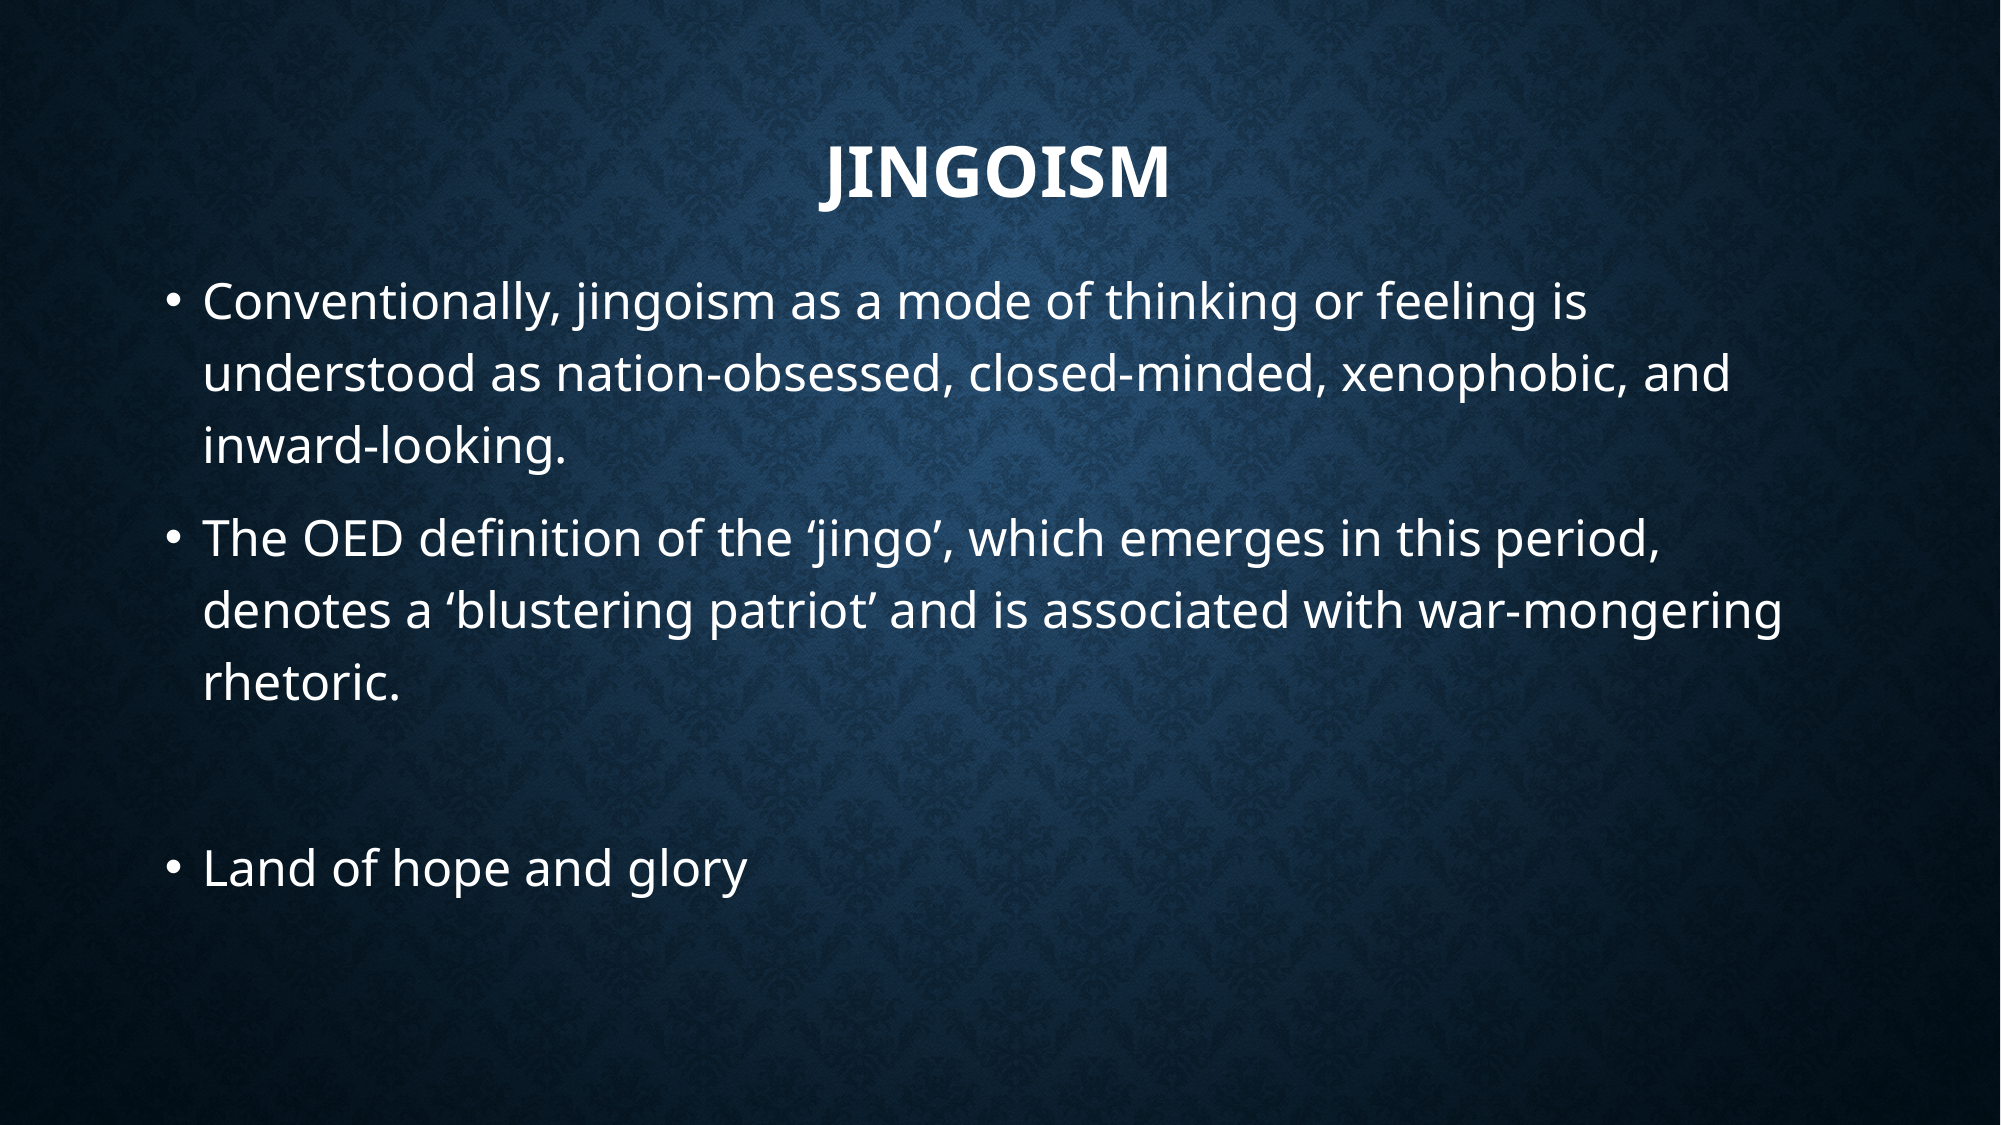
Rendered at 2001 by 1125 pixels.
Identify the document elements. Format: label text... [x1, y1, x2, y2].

title Jingoism [149, 99, 1849, 249]
list Conventionally, jingoism as a mode of thinking or feeling is understood as nation-obsessed, closed-minded, xenophobic, and inward-looking. The OED definition of the ‘jingo’, which emerges in this period, denotes a ‘blustering patriot’ and is associated with war-mongering rhetoric. Land of hope and glory [149, 249, 1849, 950]
